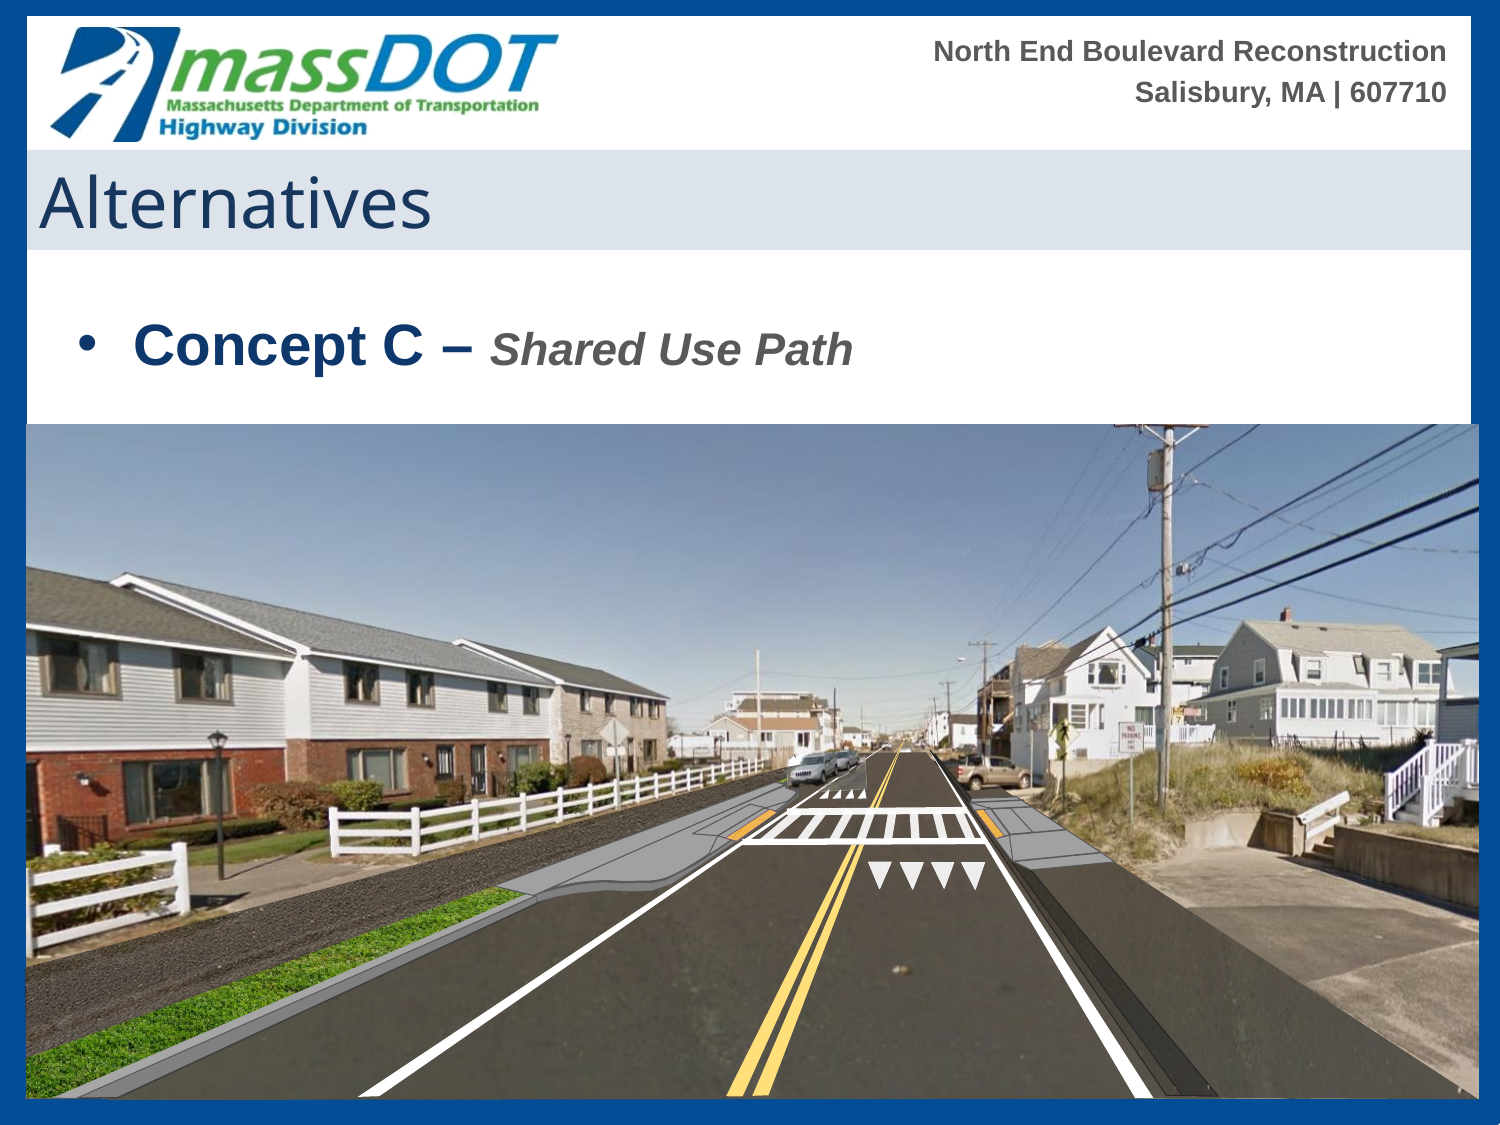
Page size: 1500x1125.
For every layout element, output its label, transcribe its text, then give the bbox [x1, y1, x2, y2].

list Concept C – Shared Use Path [62, 299, 1250, 423]
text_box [24, 424, 1479, 1101]
text_box North End Boulevard Reconstruction Salisbury, MA | 607710 [799, 24, 1463, 138]
picture [50, 27, 559, 142]
text_box Alternatives [24, 149, 1475, 250]
